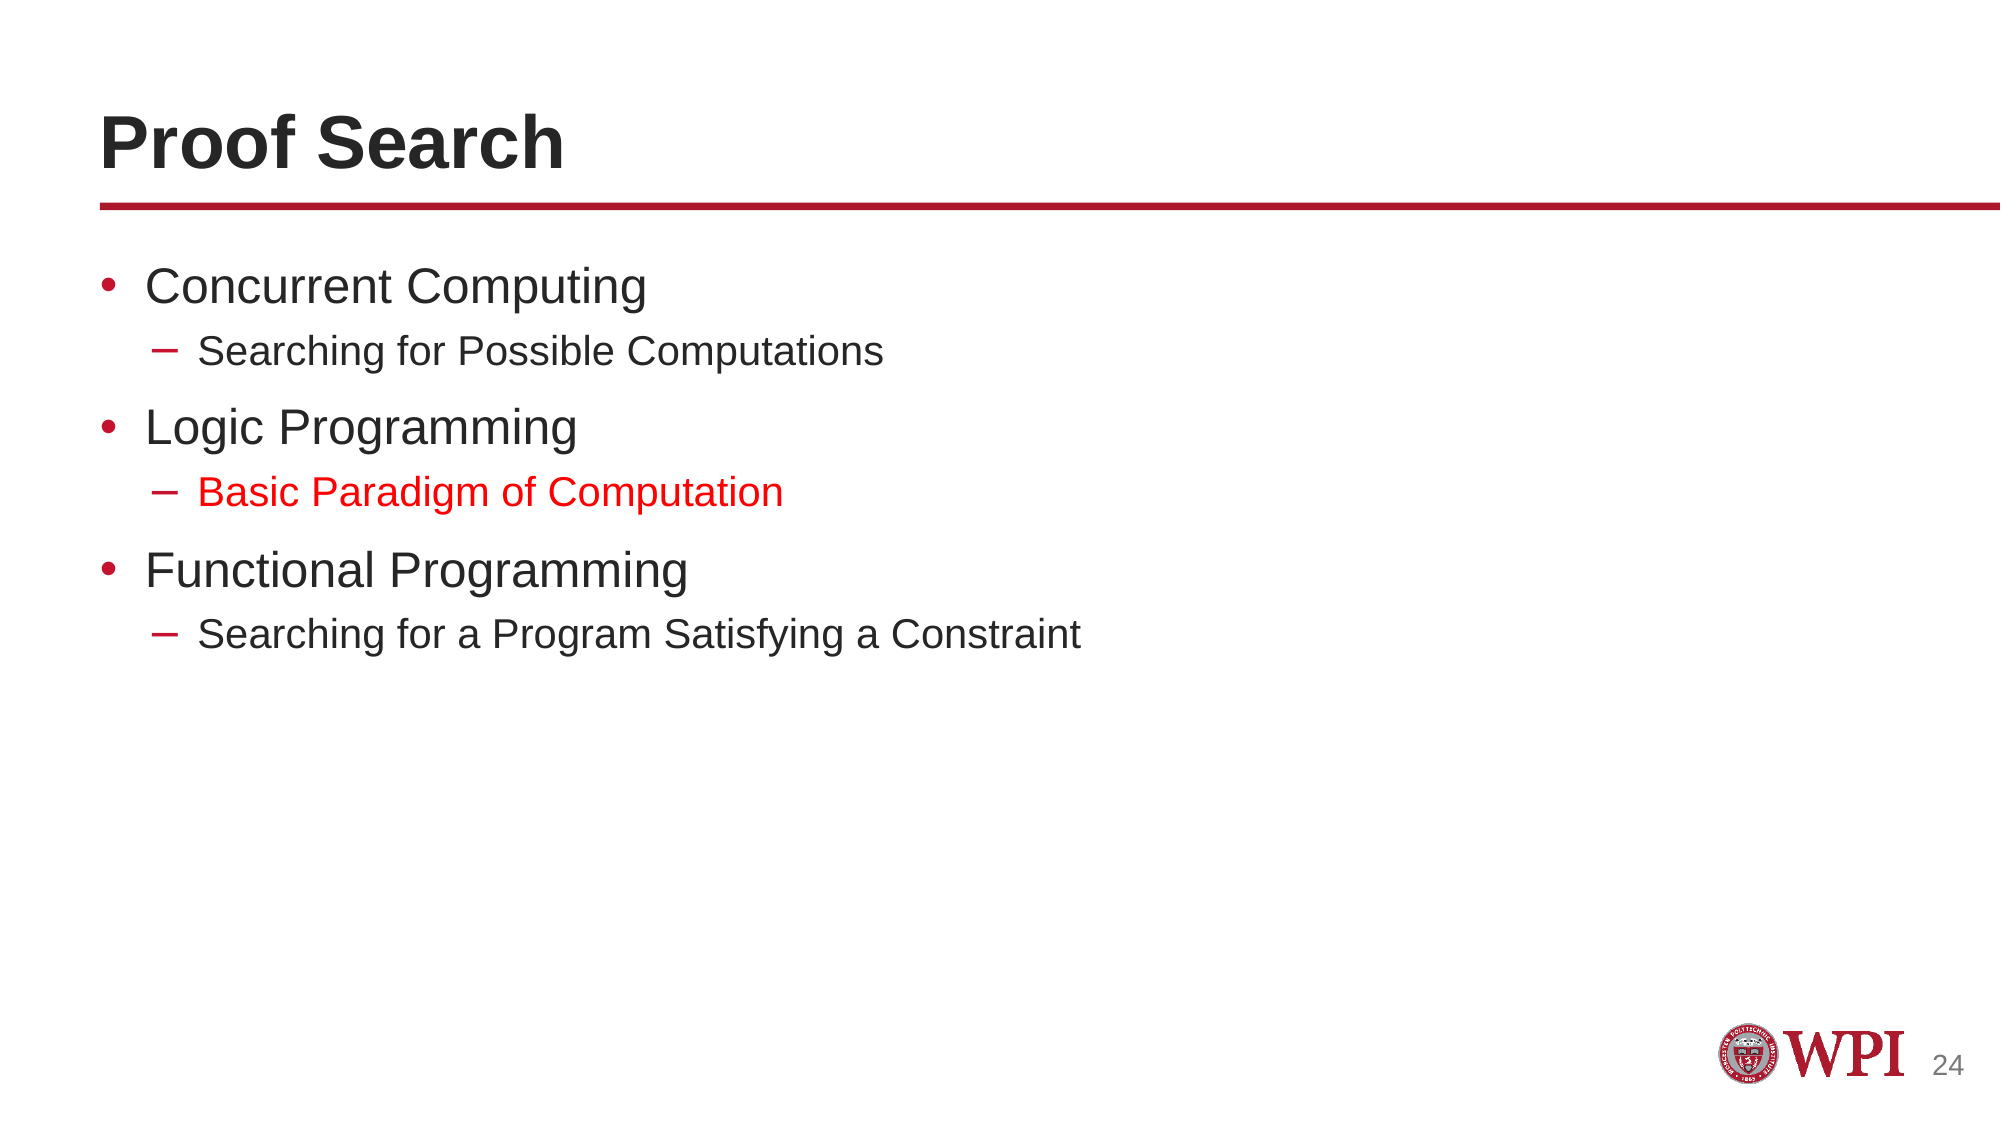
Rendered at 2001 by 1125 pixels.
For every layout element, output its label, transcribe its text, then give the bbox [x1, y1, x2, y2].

list Concurrent Computing Searching for Possible Computations Logic Programming Basic Paradigm of Computation Functional Programming Searching for a Program Satisfying a Constraint [99, 249, 1900, 1013]
slide_number 24 [1529, 1034, 1980, 1094]
picture [1718, 1023, 1904, 1034]
title Proof Search [99, 59, 1900, 191]
